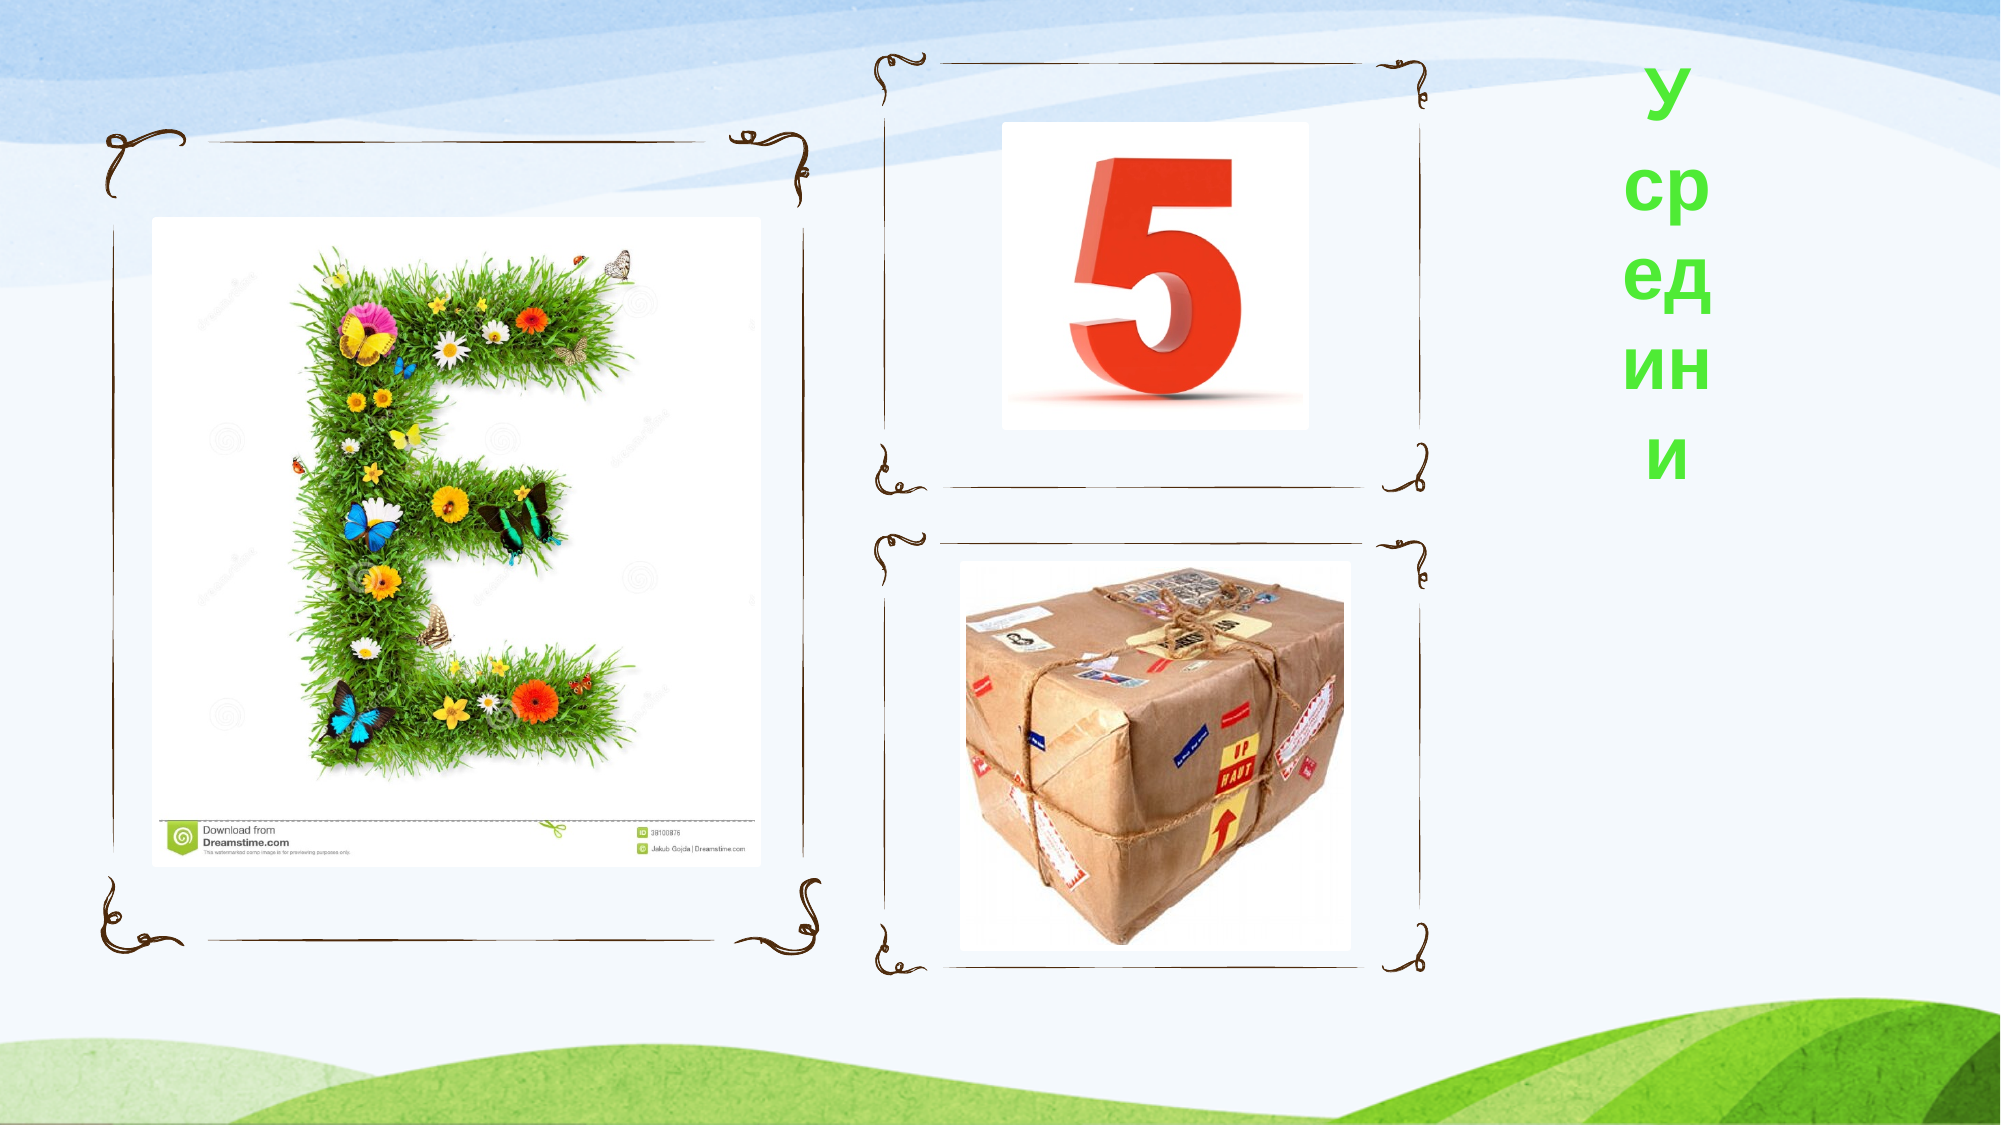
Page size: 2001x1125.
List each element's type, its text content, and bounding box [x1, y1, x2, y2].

text_box У средини [1602, 37, 1732, 503]
picture [0, 0, 2001, 1125]
